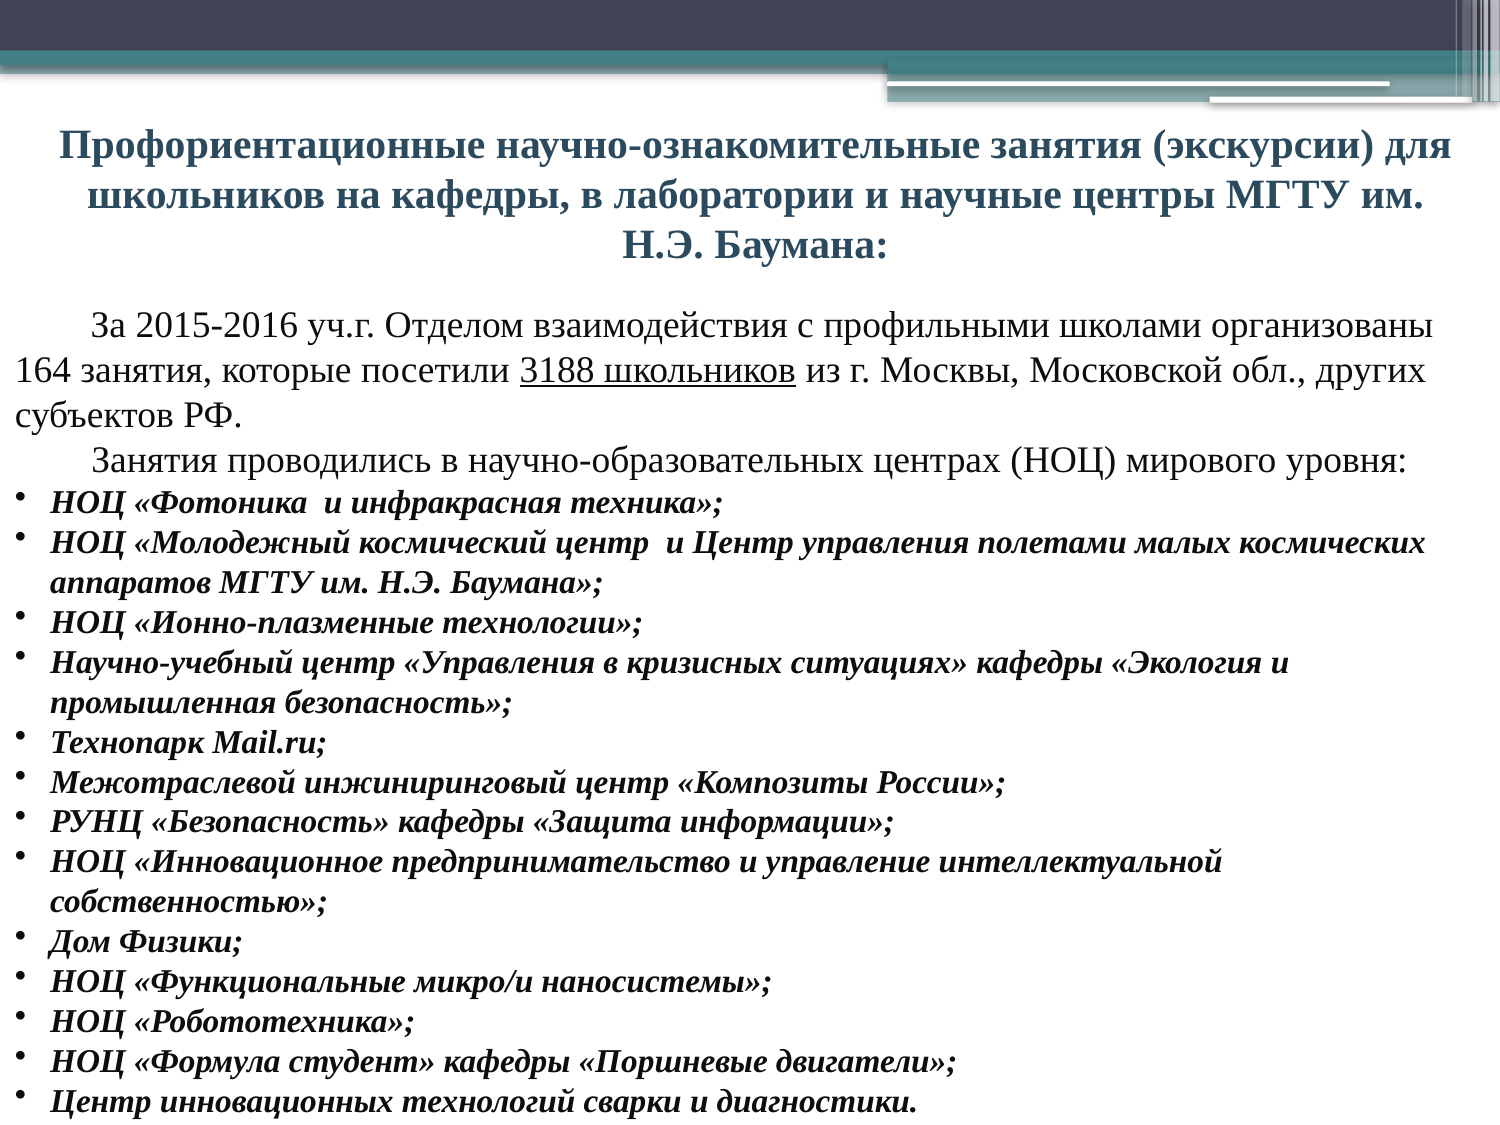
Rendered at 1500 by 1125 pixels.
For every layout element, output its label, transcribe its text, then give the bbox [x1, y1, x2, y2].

text_box За 2015-2016 уч.г. Отделом взаимодействия с профильными школами организованы 164 занятия, которые посетили 3188 школьников из г. Москвы, Московской обл., других субъектов РФ. Занятия проводились в научно-образовательных центрах (НОЦ) мирового уровня: НОЦ «Фотоника и инфракрасная техника»; НОЦ «Молодежный космический центр и Центр управления полетами малых космических аппаратов МГТУ им. Н.Э. Баумана»; НОЦ «Ионно-плазменные технологии»; Научно-учебный центр «Управления в кризисных ситуациях» кафедры «Экология и промышленная безопасность»; Технопарк Mail.ru; Межотраслевой инжиниринговый центр «Композиты России»; РУНЦ «Безопасность» кафедры «Защита информации»; НОЦ «Инновационное предпринимательство и управление интеллектуальной собственностью»; Дом Физики; НОЦ «Функциональные микро/и наносистемы»; НОЦ «Робототехника»; НОЦ «Формула студент» кафедры «Поршневые двигатели»; Центр инновационных технологий сварки и диагностики. [0, 292, 1500, 1125]
title Профориентационные научно-ознакомительные занятия (экскурсии) для школьников на кафедры, в лаборатории и научные центры МГТУ им. Н.Э. Баумана: [34, 93, 1477, 291]
